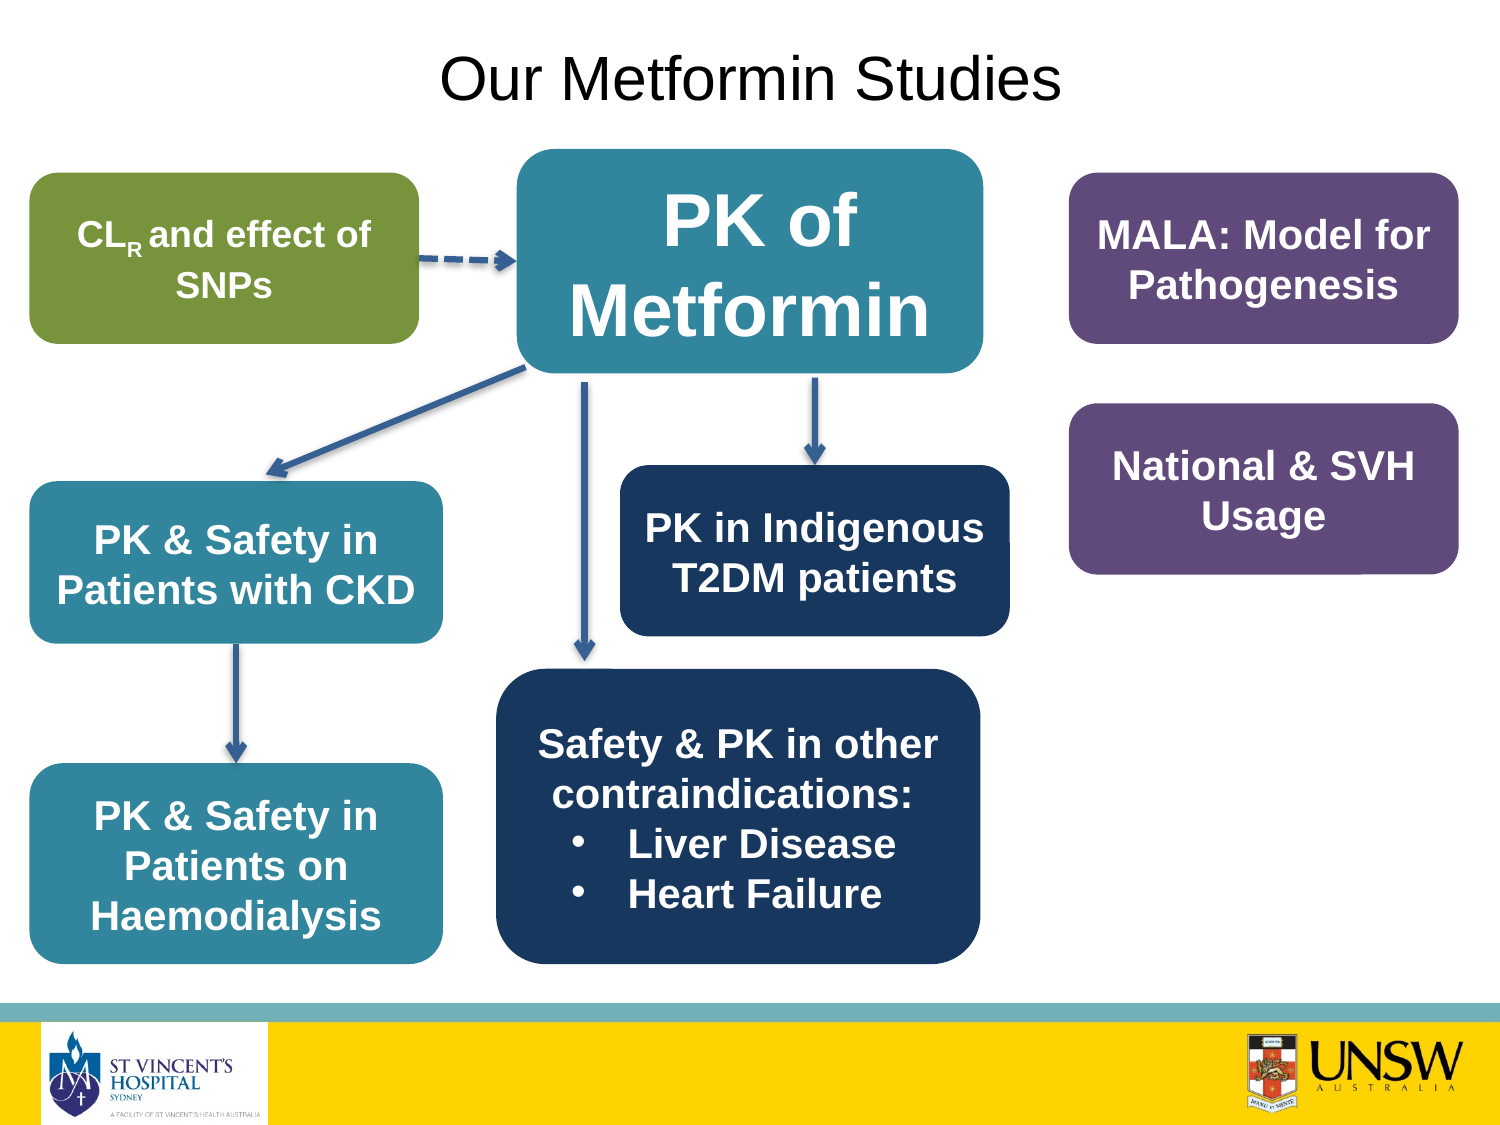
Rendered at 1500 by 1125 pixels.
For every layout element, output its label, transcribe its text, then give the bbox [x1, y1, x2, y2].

text_box MALA: Model for Pathogenesis [1066, 170, 1461, 346]
picture [0, 1003, 1500, 1125]
title Our Metformin Studies [76, 30, 1427, 121]
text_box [423, 258, 513, 262]
text_box Safety & PK in other contraindications: Liver Disease Heart Failure [494, 666, 983, 967]
text_box PK & Safety in Patients on Haemodialysis [27, 761, 446, 967]
text_box CLR and effect of SNPs [27, 170, 422, 346]
text_box National & SVH Usage [1066, 401, 1461, 577]
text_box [265, 366, 526, 475]
text_box PK in Indigenous T2DM patients [617, 463, 1012, 639]
text_box PK & Safety in Patients with CKD [27, 479, 446, 646]
text_box PK of Metformin [514, 146, 986, 376]
